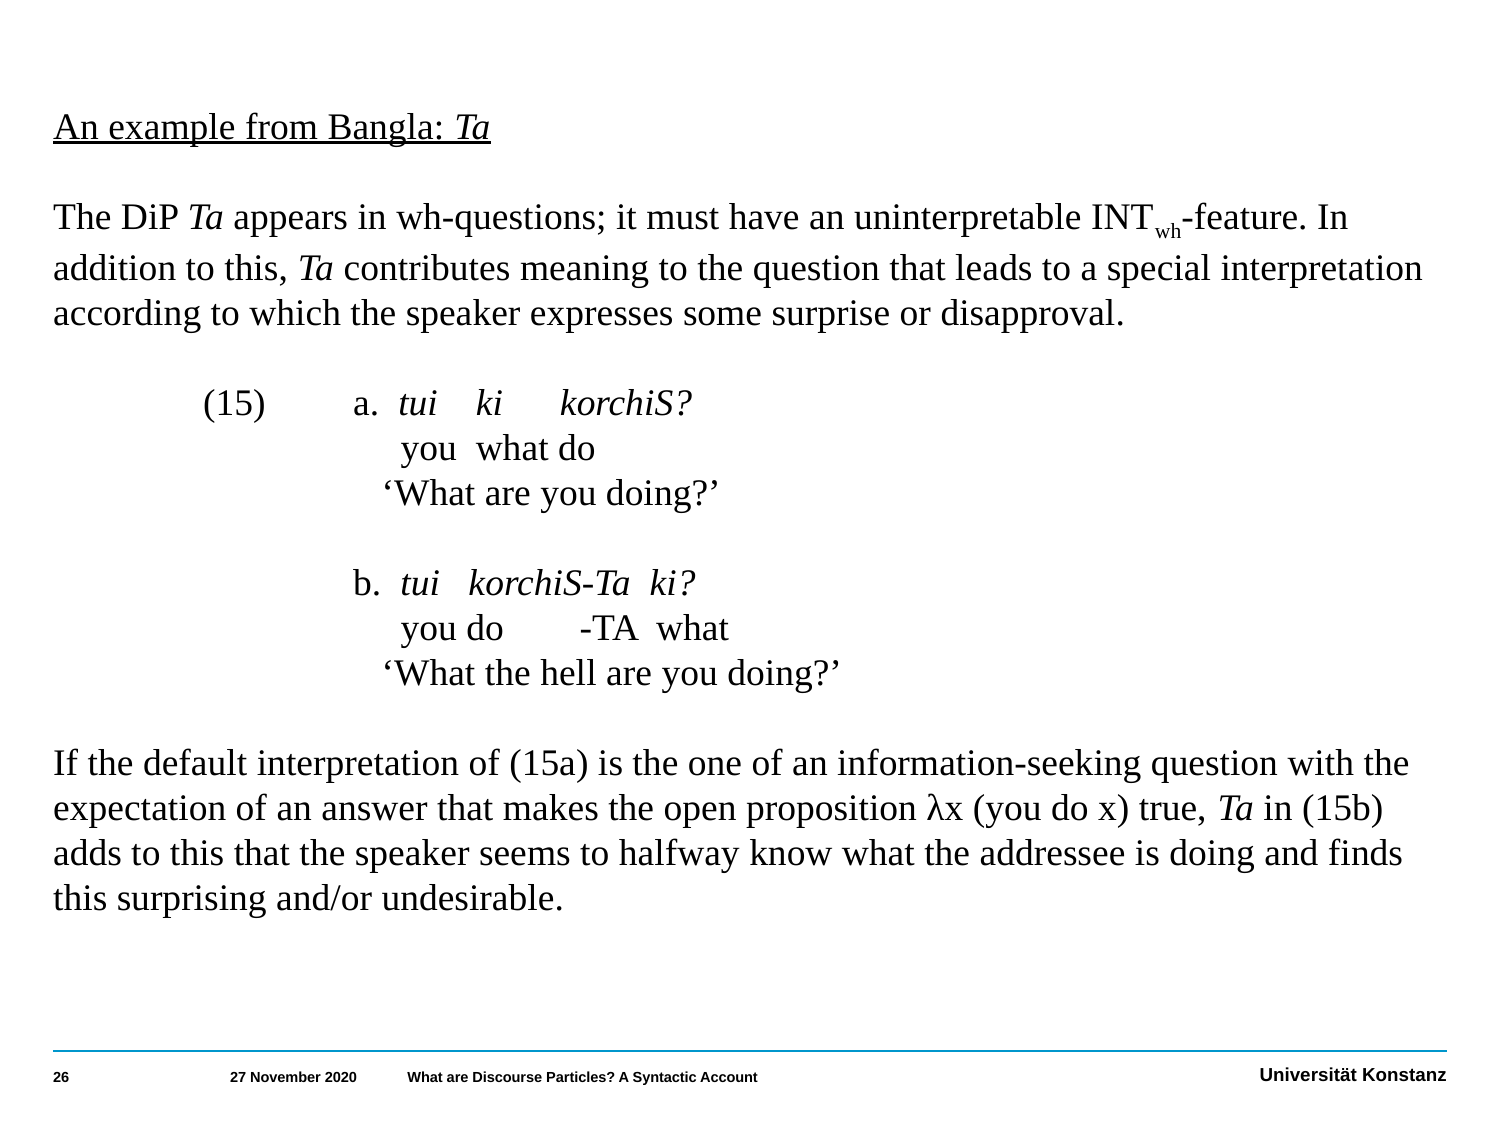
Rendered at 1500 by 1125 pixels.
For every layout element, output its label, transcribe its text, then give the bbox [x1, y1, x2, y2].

footer What are Discourse Particles? A Syntactic Account [407, 1058, 916, 1094]
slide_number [230, 1058, 384, 1094]
slide_number 26 [53, 1058, 207, 1094]
list An example from Bangla: Ta The DiP Ta appears in wh-questions; it must have an uninterpretable INTwh-feature. In addition to this, Ta contributes meaning to the question that leads to a special interpretation according to which the speaker expresses some surprise or disapproval. (15) a. tui ki korchiS? you what do ‘What are you doing?’ b. tui korchiS-Ta ki? you do -TA what ‘What the hell are you doing?’ If the default interpretation of (15a) is the one of an information-seeking question with the expectation of an answer that makes the open proposition λx (you do x) true, Ta in (15b) adds to this that the speaker seems to halfway know what the addressee is doing and finds this surprising and/or undesirable. [53, 101, 1447, 1000]
